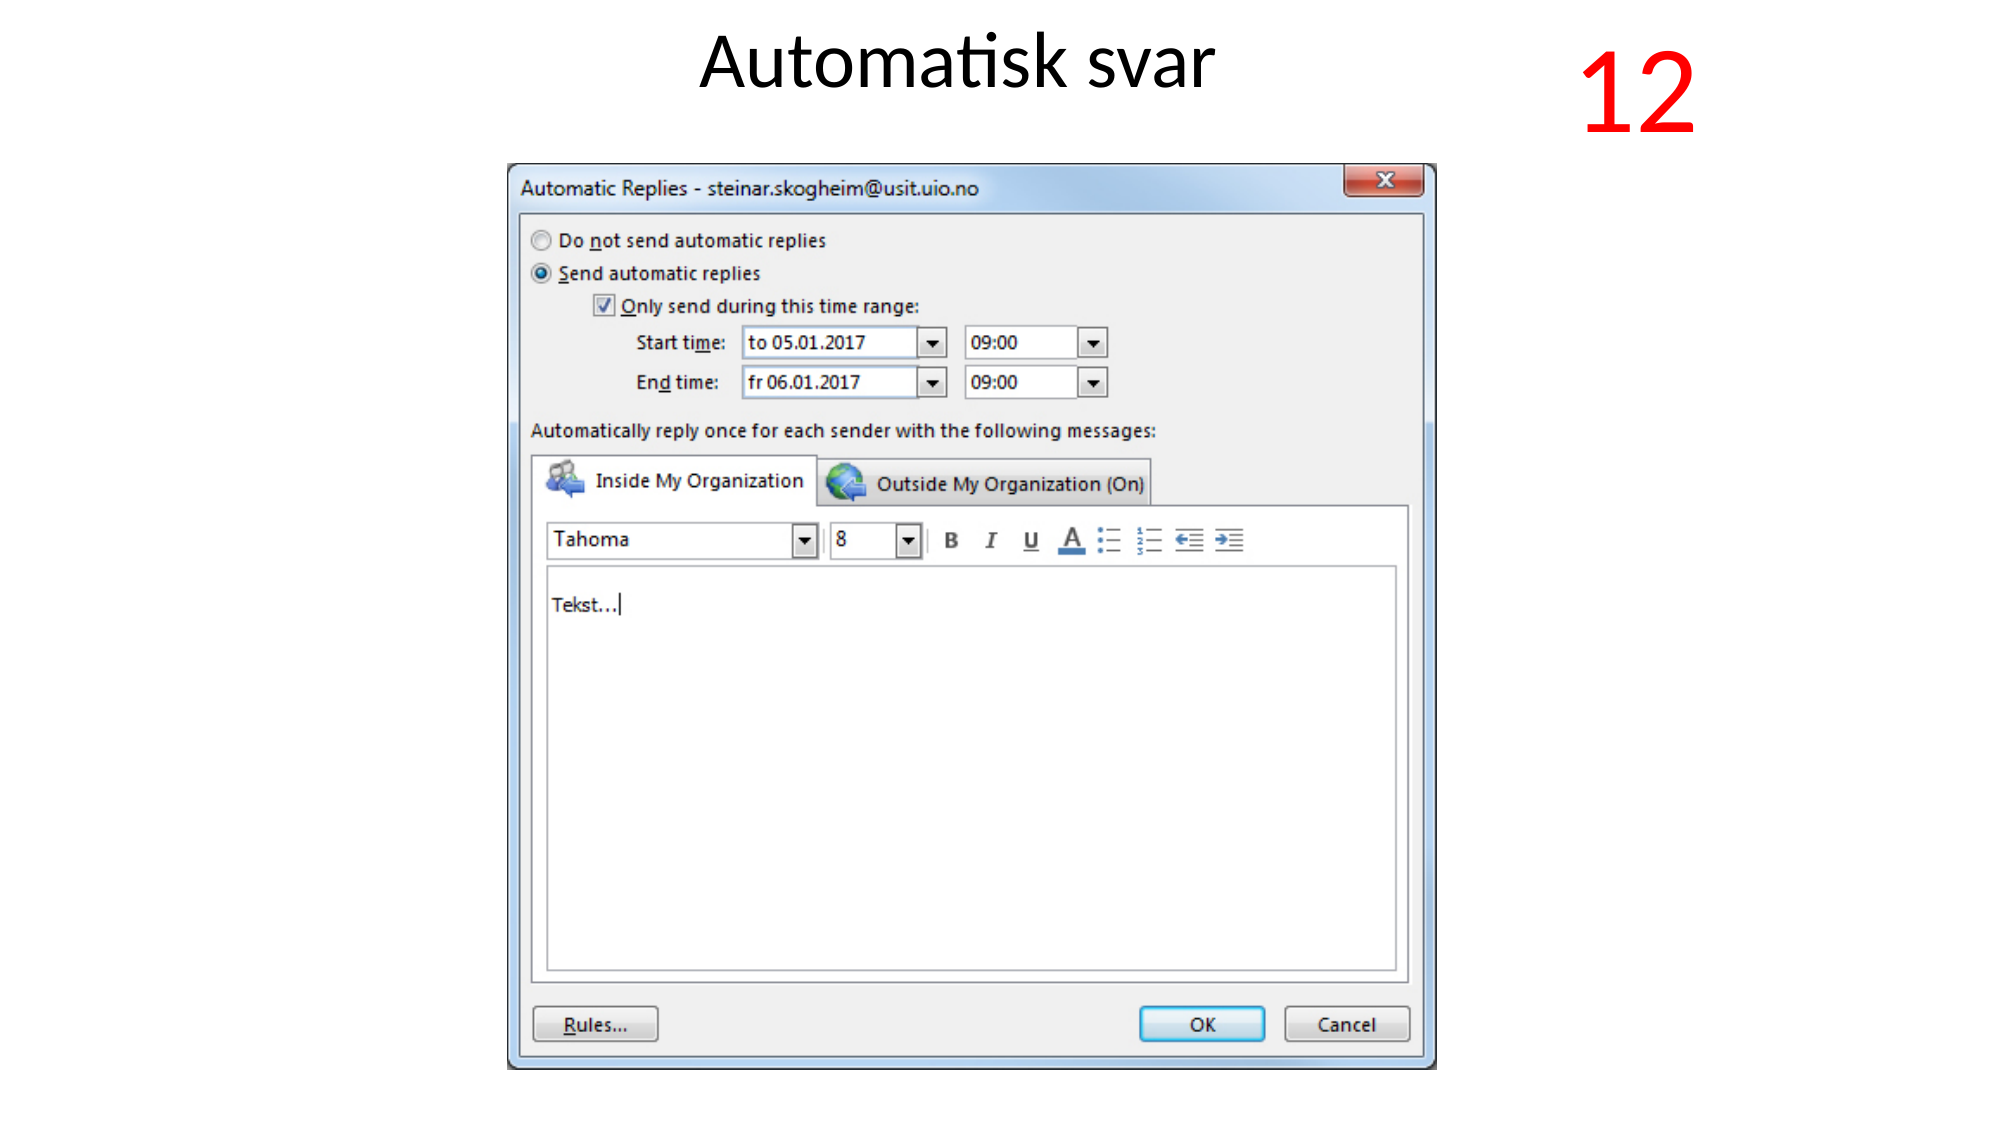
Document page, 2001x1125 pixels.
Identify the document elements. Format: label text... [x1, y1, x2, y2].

text_box 12 [1557, 0, 1731, 165]
title Automatisk svar [324, 0, 1557, 112]
picture [507, 163, 1437, 1070]
